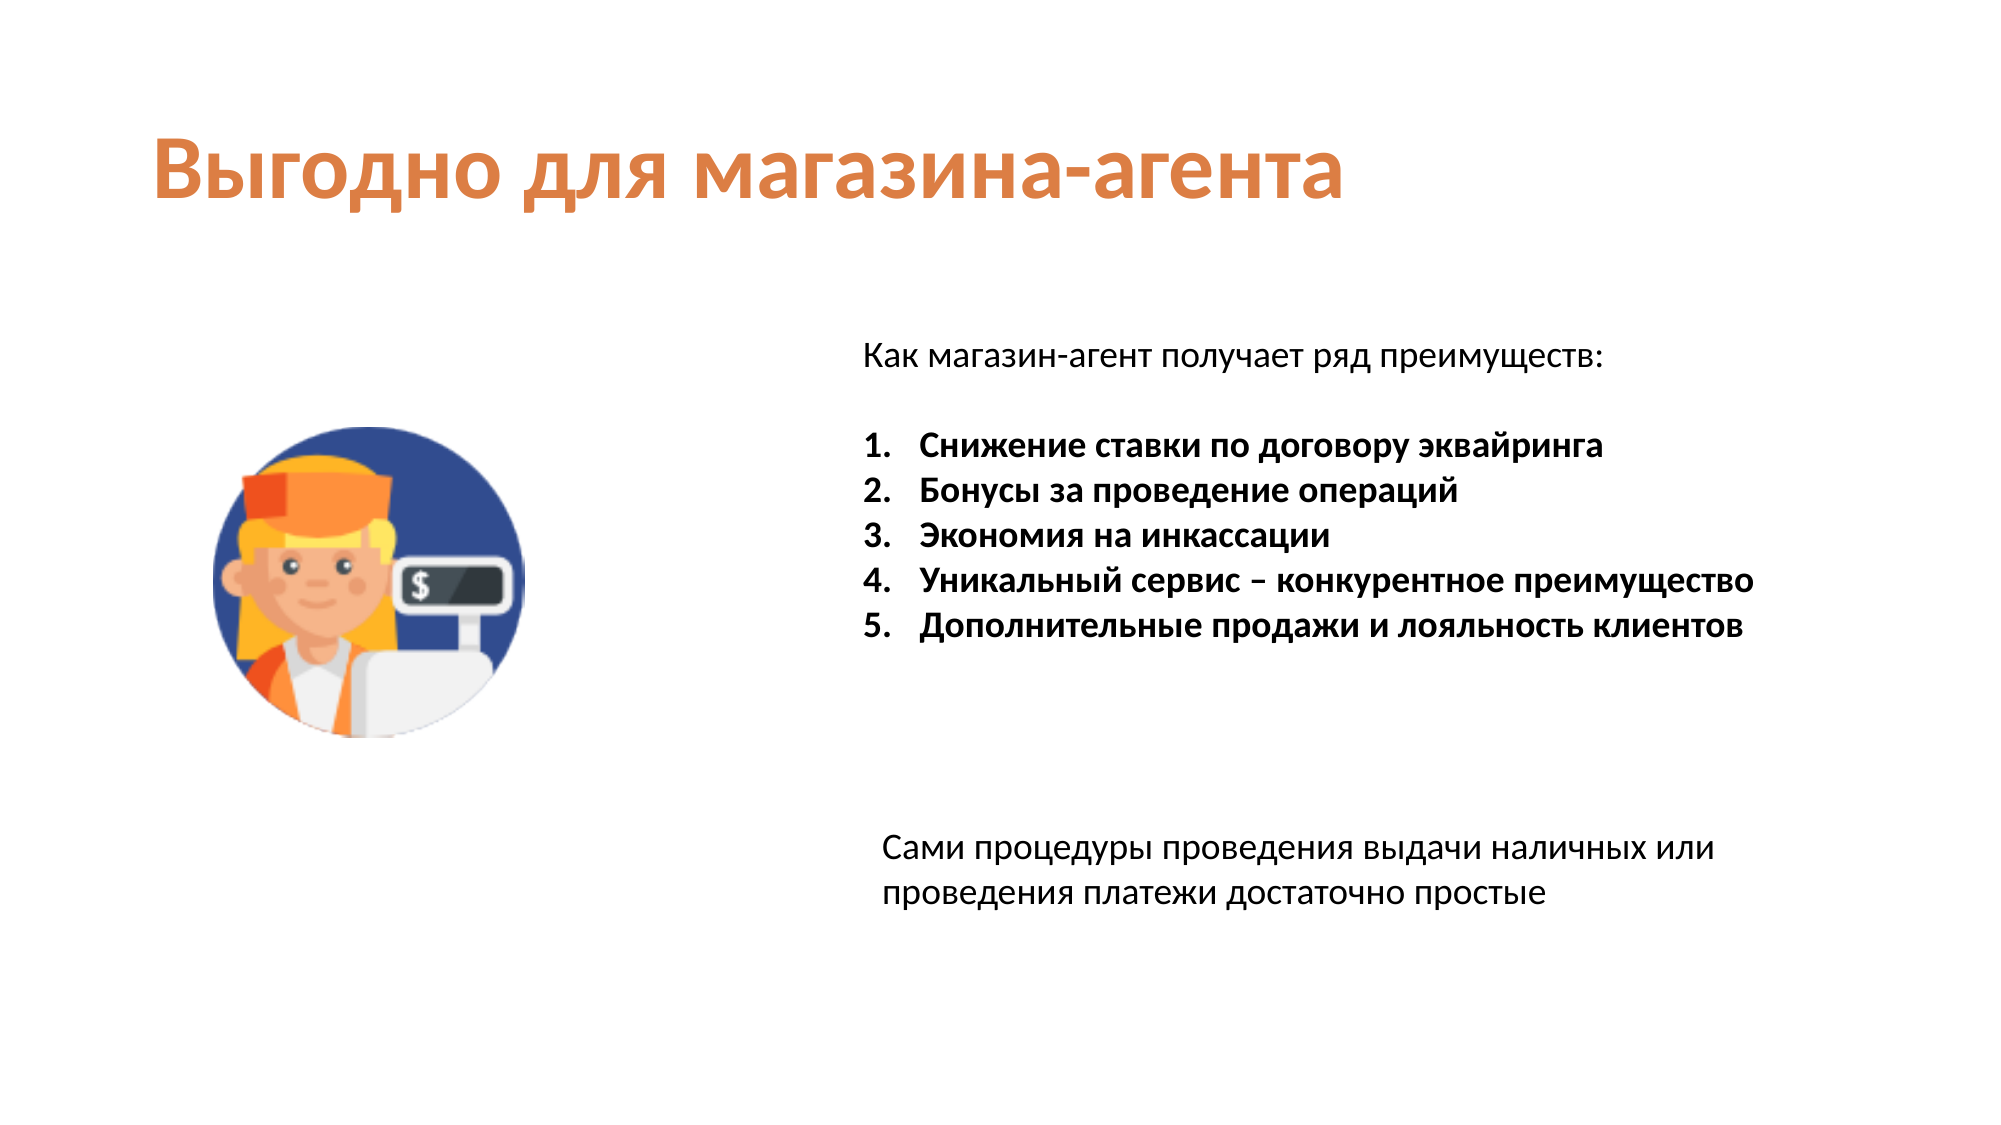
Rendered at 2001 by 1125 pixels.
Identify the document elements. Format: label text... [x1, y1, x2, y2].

title Выгодно для магазина-агента [137, 59, 1863, 278]
picture [213, 427, 525, 739]
text_box Сами процедуры проведения выдачи наличных или проведения платежи достаточно простые [867, 814, 1813, 919]
text_box Как магазин-агент получает ряд преимуществ: Снижение ставки по договору эквайринга Бонусы за проведение операций Экономия на инкассации Уникальный сервис – конкурентное преимущество Дополнительные продажи и лояльность клиентов [848, 322, 1831, 698]
